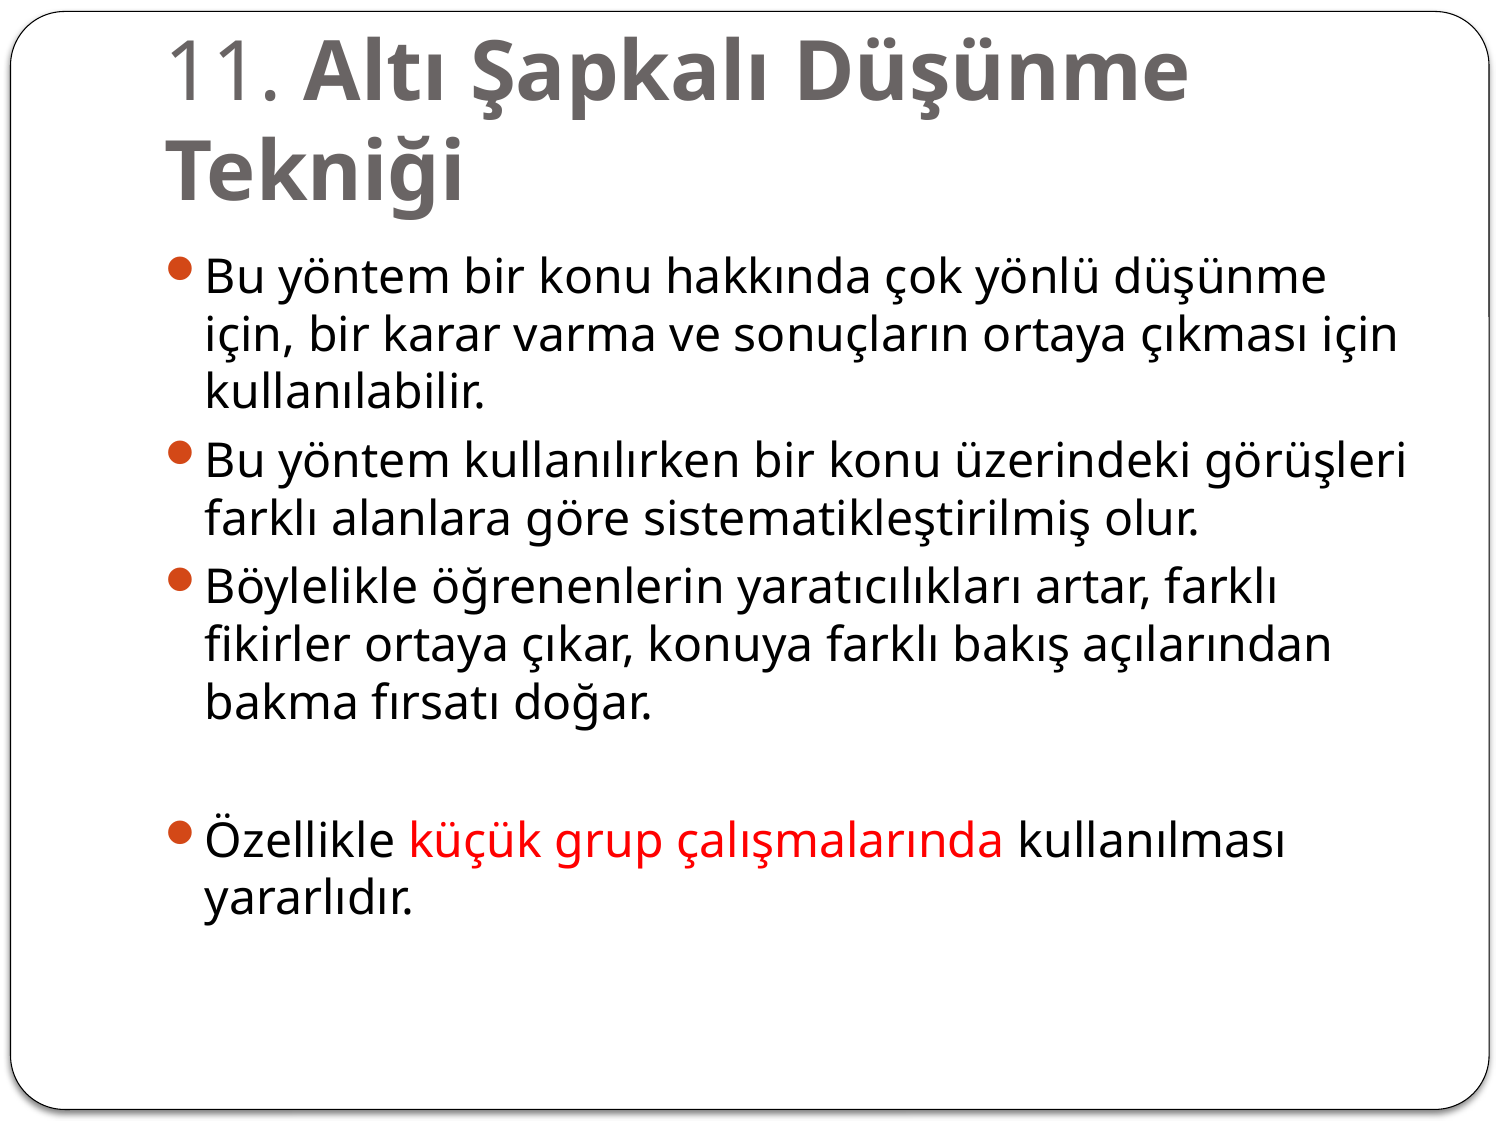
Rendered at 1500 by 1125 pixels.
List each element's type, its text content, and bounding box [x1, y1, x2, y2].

title 11. Altı Şapkalı Düşünme Tekniği [150, 45, 1425, 233]
list Bu yöntem bir konu hakkında çok yönlü düşünme için, bir karar varma ve sonuçların ortaya çıkması için kullanılabilir. Bu yöntem kullanılırken bir konu üzerindeki görüşleri farklı alanlara göre sistematikleştirilmiş olur. Böylelikle öğrenenlerin yaratıcılıkları artar, farklı fikirler ortaya çıkar, konuya farklı bakış açılarından bakma fırsatı doğar. Özellikle küçük grup çalışmalarında kullanılması yararlıdır. [150, 237, 1425, 988]
